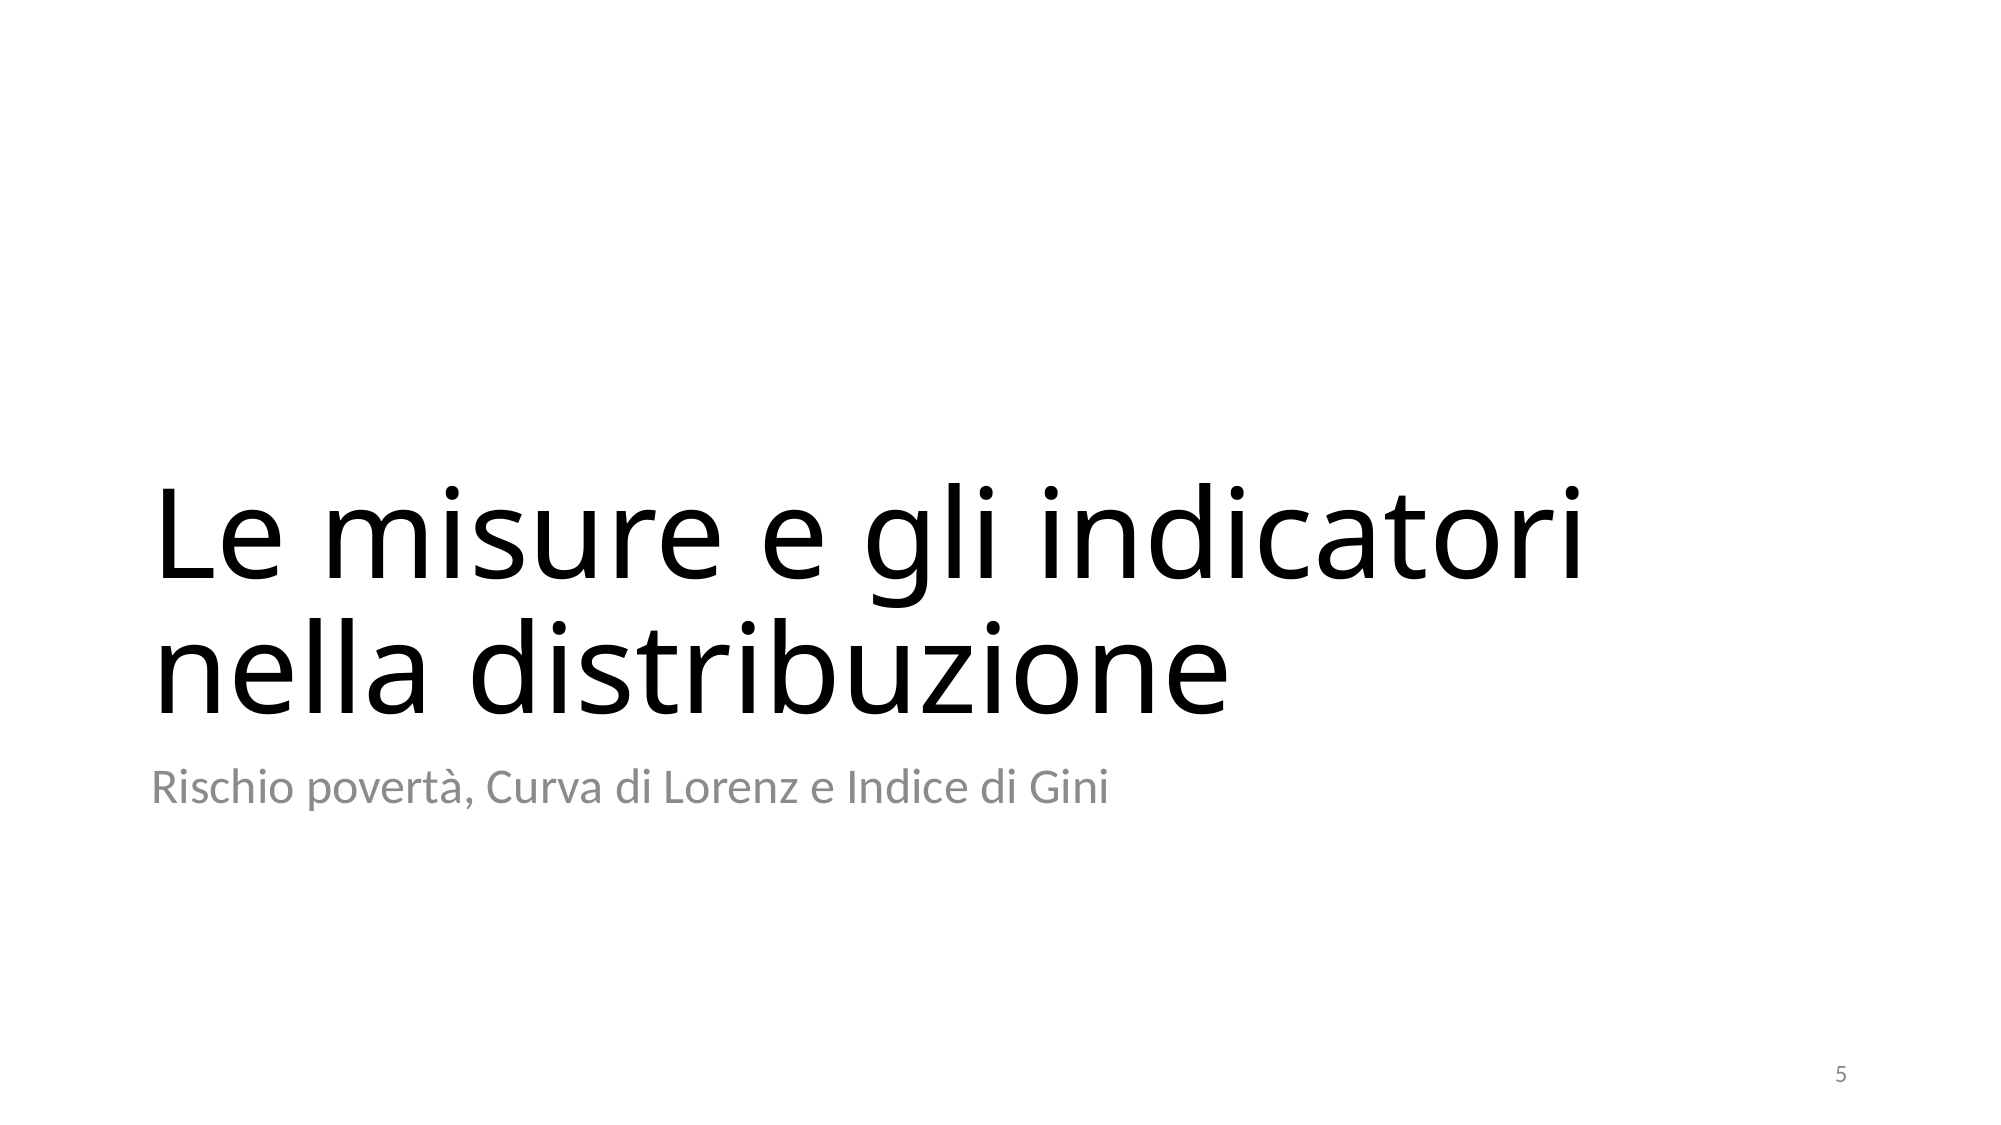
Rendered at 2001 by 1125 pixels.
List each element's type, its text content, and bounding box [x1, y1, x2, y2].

slide_number 5 [1412, 1042, 1863, 1103]
title Le misure e gli indicatori nella distribuzione [136, 280, 1862, 749]
list Rischio povertà, Curva di Lorenz e Indice di Gini [136, 752, 1862, 999]
